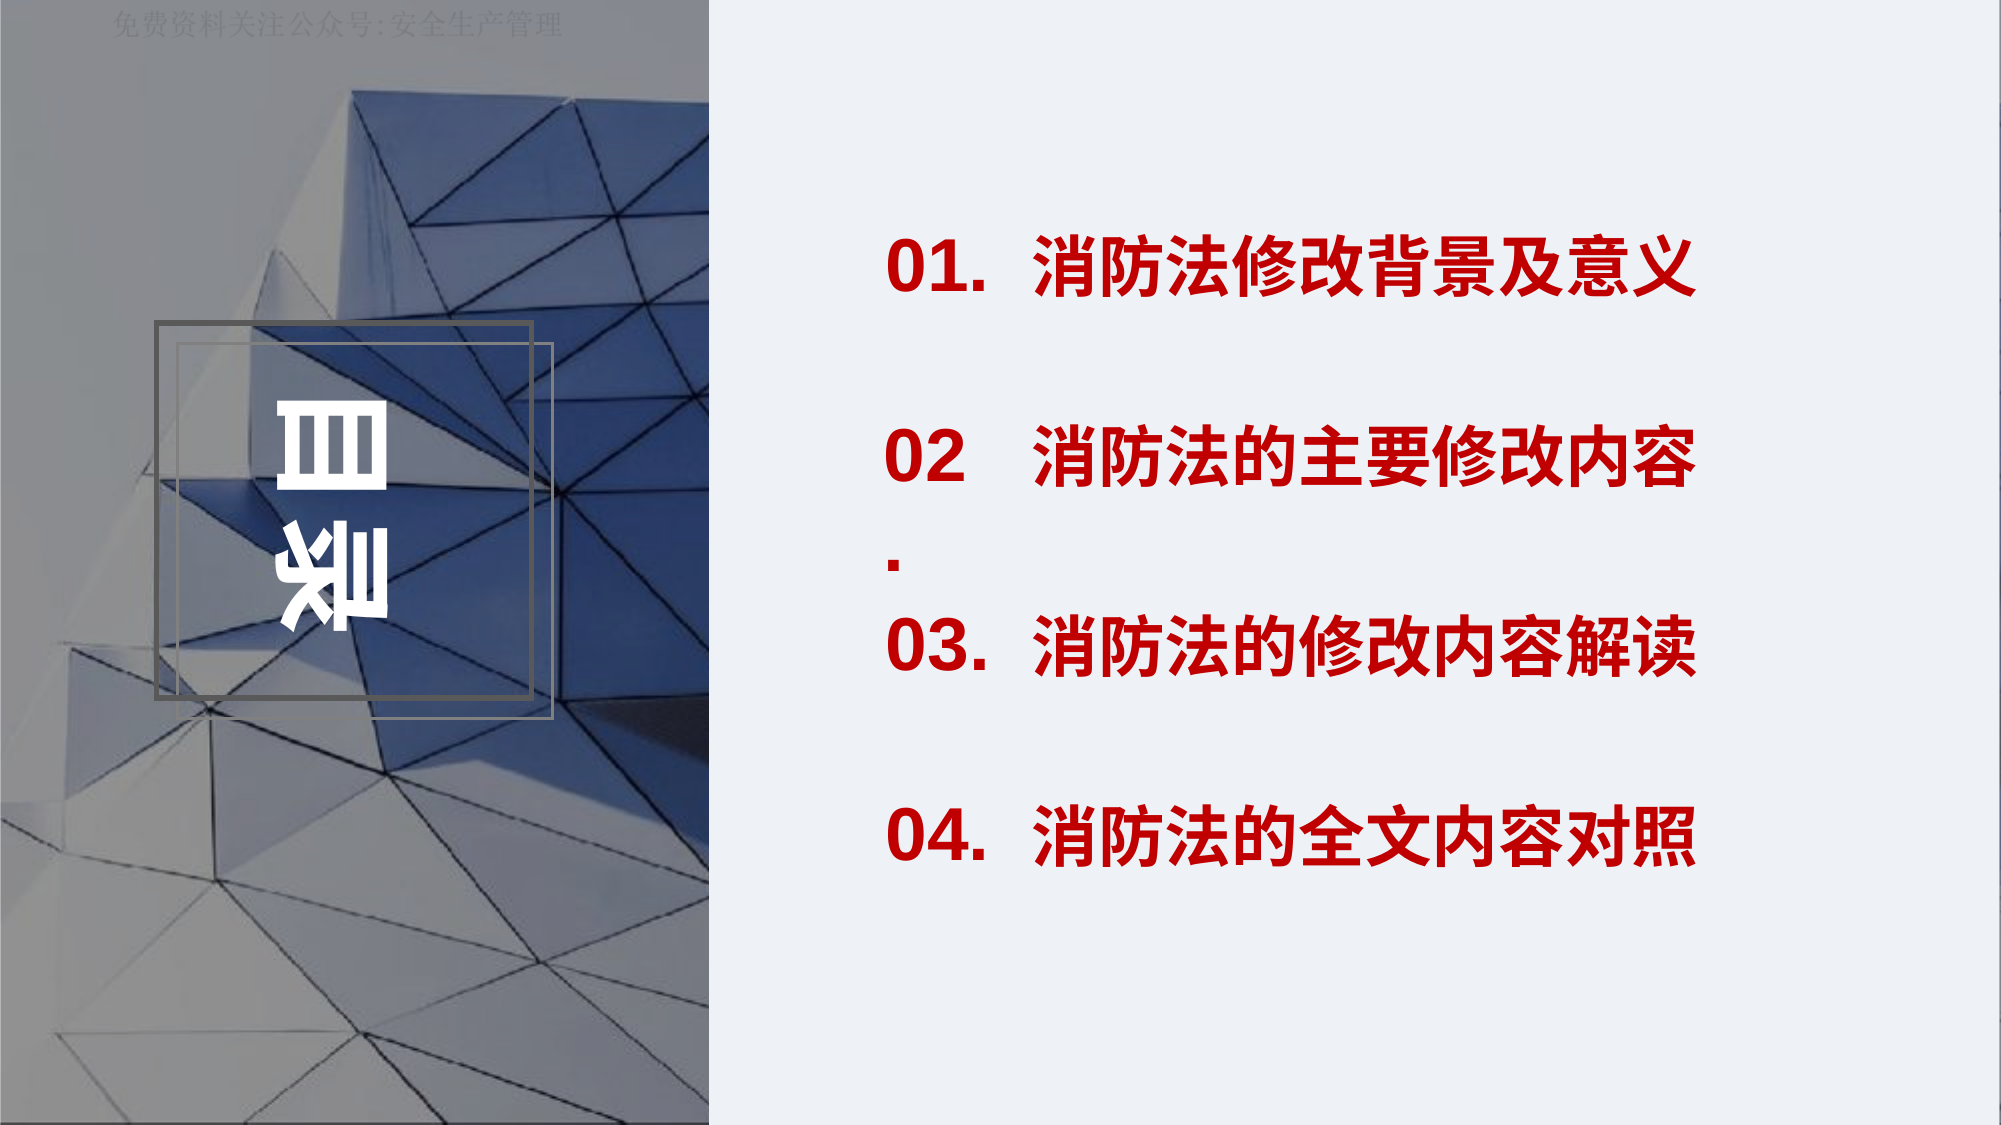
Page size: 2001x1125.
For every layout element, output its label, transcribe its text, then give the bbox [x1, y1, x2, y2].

text_box [176, 343, 553, 720]
text_box [156, 322, 533, 699]
picture [0, 0, 709, 1125]
text_box 消防法的主要修改内容 [1016, 391, 1809, 544]
text_box 01. [870, 208, 1013, 301]
text_box 02. [869, 398, 1003, 491]
text_box 消防法的修改内容解读 [1016, 581, 1809, 734]
text_box 消防法的全文内容对照 [1016, 771, 1809, 924]
text_box 消防法修改背景及意义 [1016, 201, 1809, 354]
text_box 目录 [246, 369, 429, 657]
text_box 04. [870, 778, 1013, 871]
text_box 03. [870, 588, 1013, 681]
